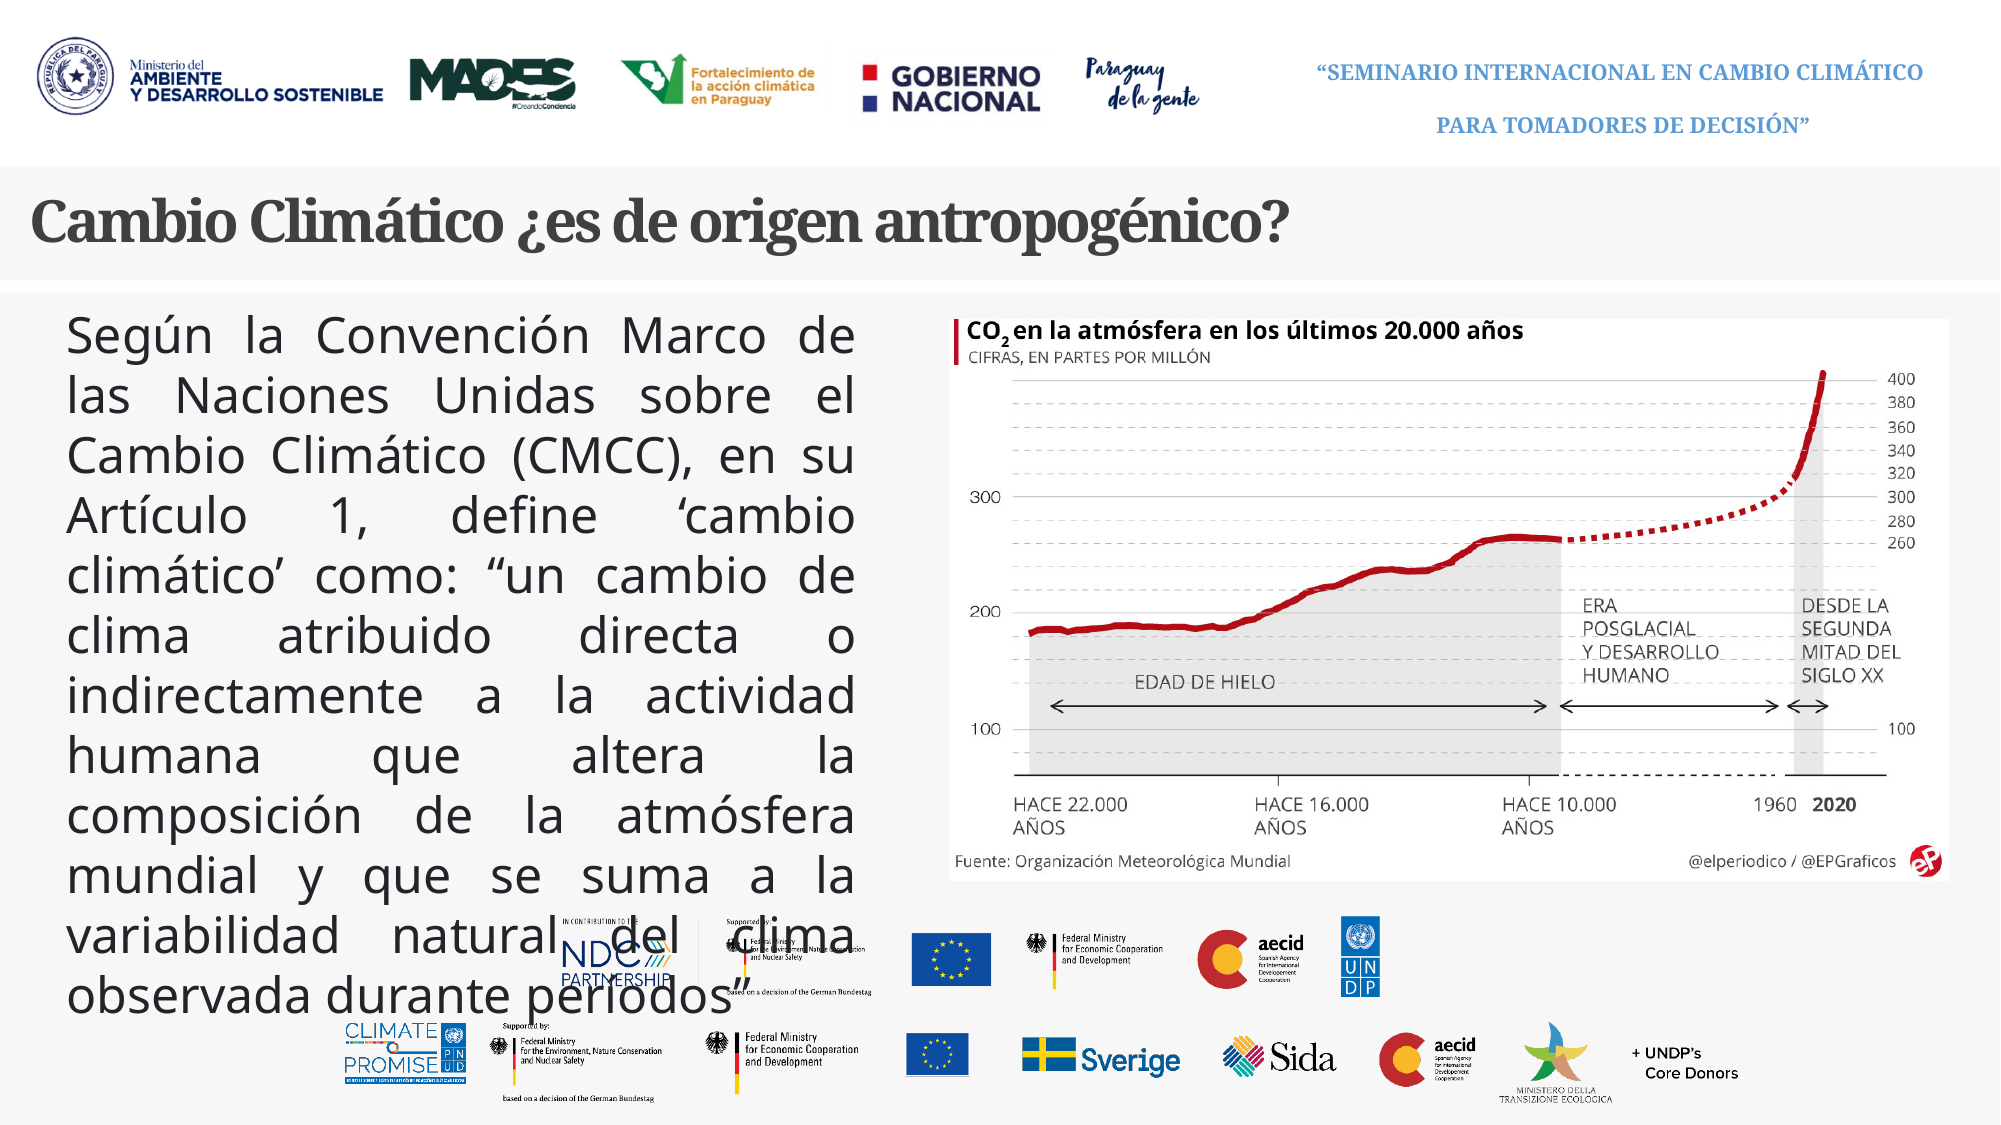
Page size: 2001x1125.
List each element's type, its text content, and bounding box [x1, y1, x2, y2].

text_box “SEMINARIO INTERNACIONAL EN CAMBIO CLIMÁTICO PARA TOMADORES DE DECISIÓN” [1246, 14, 2000, 198]
text_box Cambio Climático ¿es de origen antropogénico? [0, 166, 2000, 281]
title [0, 292, 2000, 1125]
picture [25, 21, 1206, 143]
picture [949, 319, 1949, 881]
picture [333, 916, 1775, 1125]
text_box Según la Convención Marco de las Naciones Unidas sobre el Cambio Climático (CMCC), en su Artículo 1, define ‘cambio climático’ como: “un cambio de clima atribuido directa o indirectamente a la actividad humana que altera la composición de la atmósfera mundial y que se suma a la variabilidad natural del clima observada durante períodos” [51, 295, 872, 1031]
